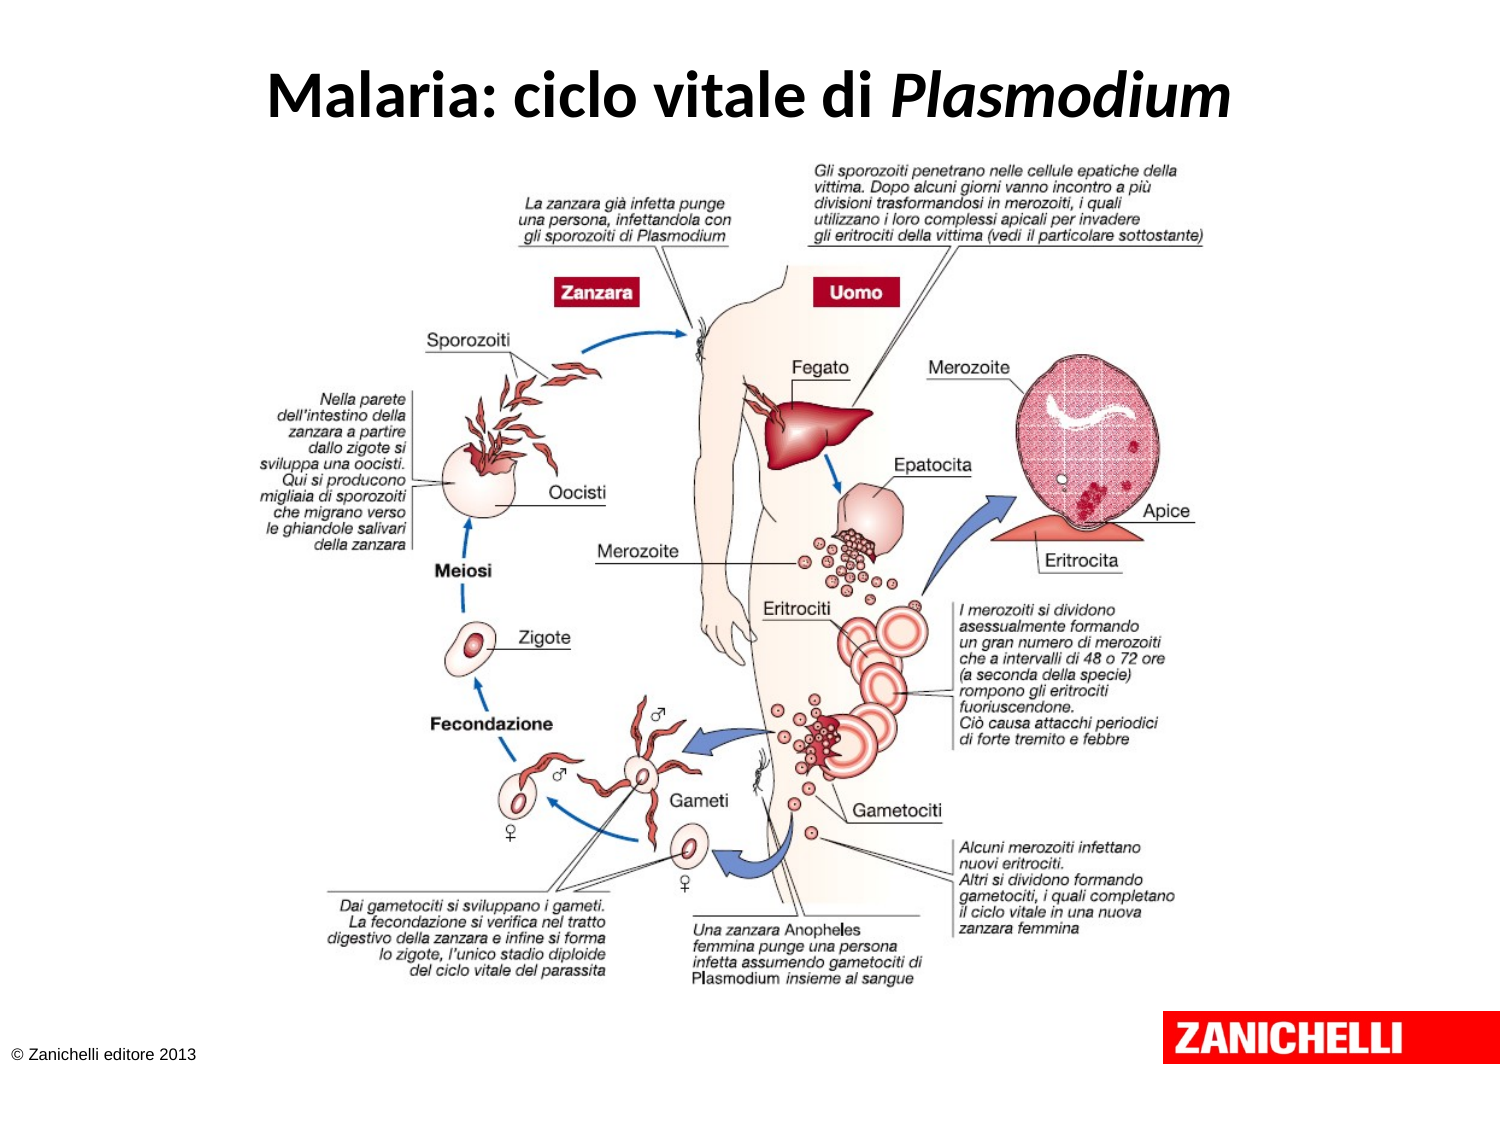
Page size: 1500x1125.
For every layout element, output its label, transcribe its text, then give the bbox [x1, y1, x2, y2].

picture [229, 125, 1246, 1000]
picture [1163, 1011, 1500, 1064]
title Malaria: ciclo vitale di Plasmodium [75, 45, 1425, 138]
